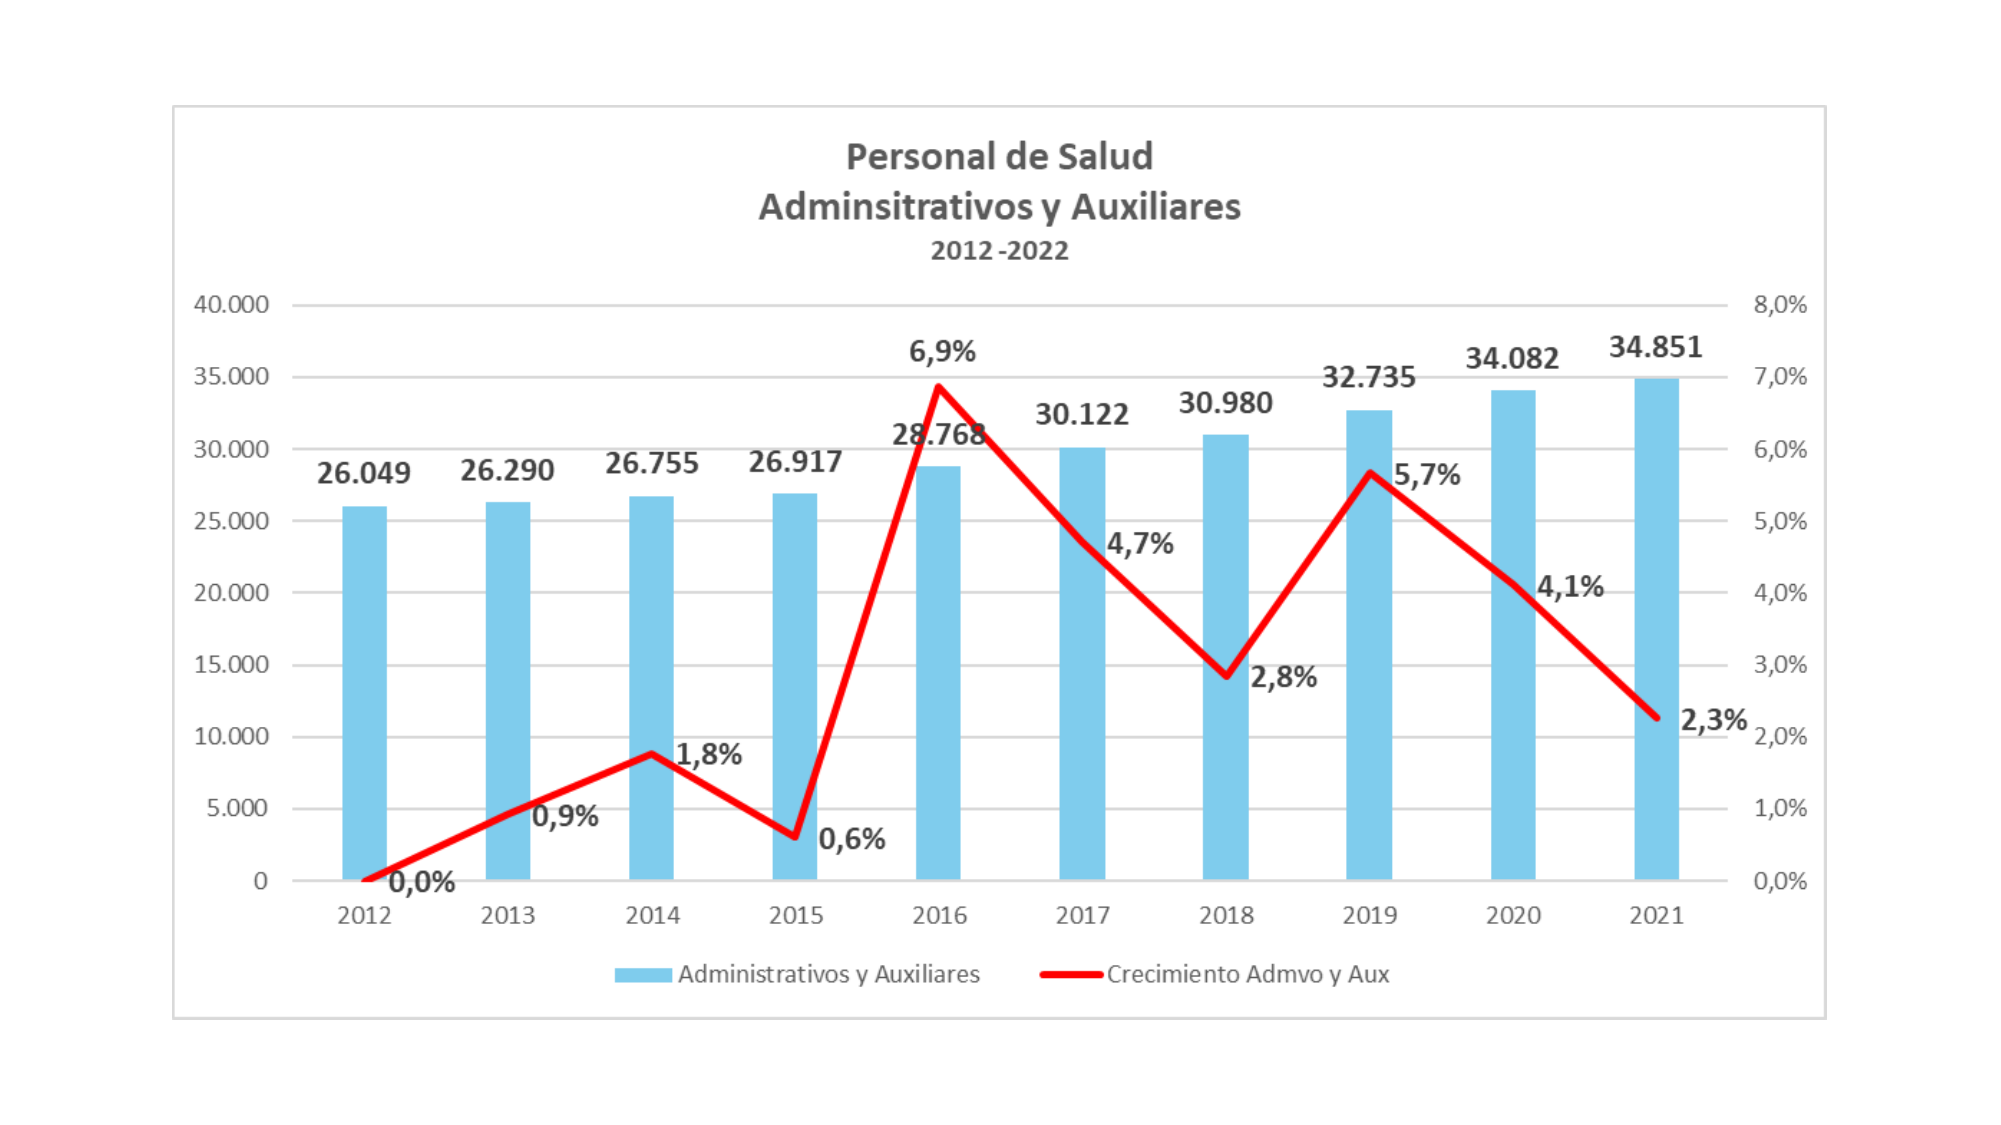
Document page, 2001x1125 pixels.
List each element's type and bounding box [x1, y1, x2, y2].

list [172, 105, 1828, 1020]
